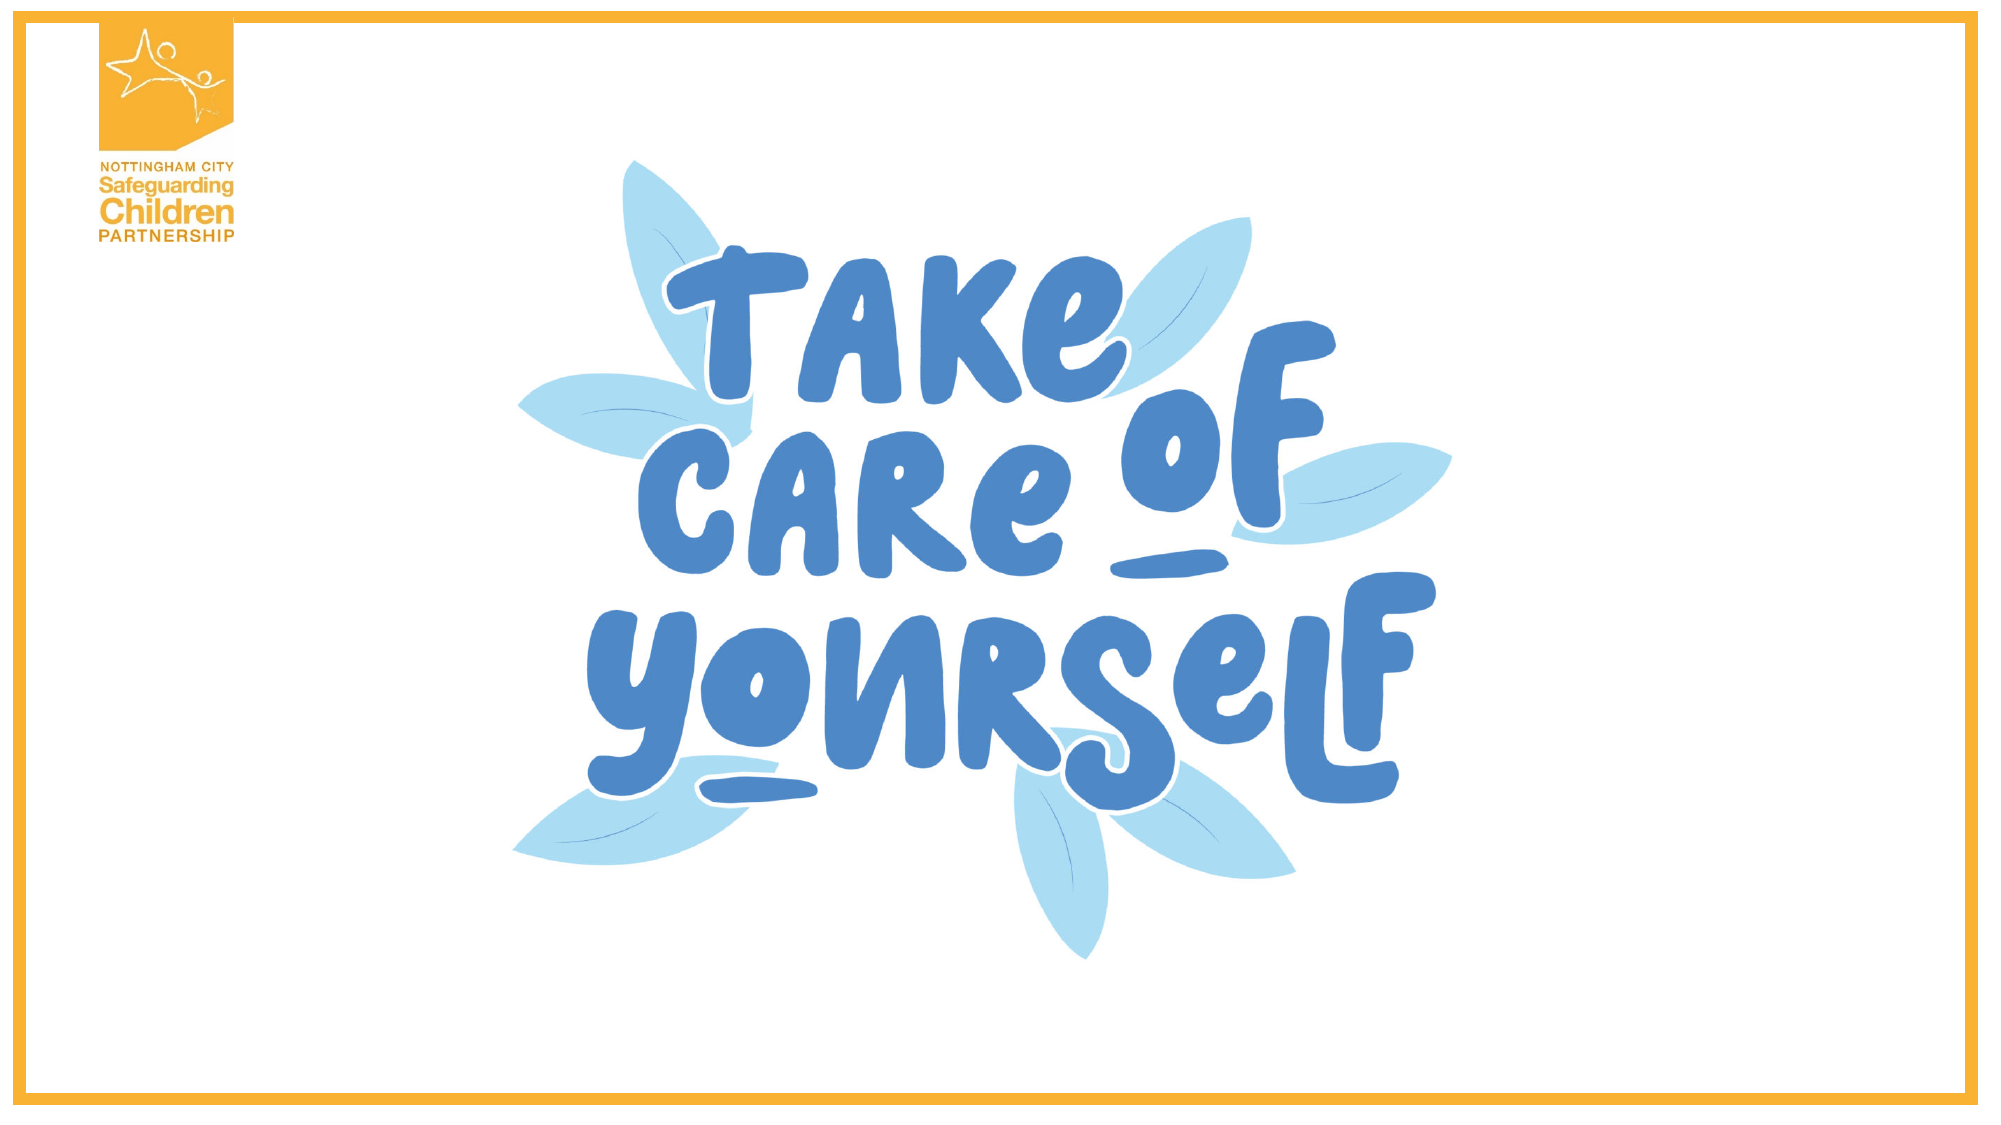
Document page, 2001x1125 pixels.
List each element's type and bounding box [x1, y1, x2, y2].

picture [99, 17, 234, 242]
text_box [18, 16, 1972, 1100]
picture [471, 143, 1520, 973]
